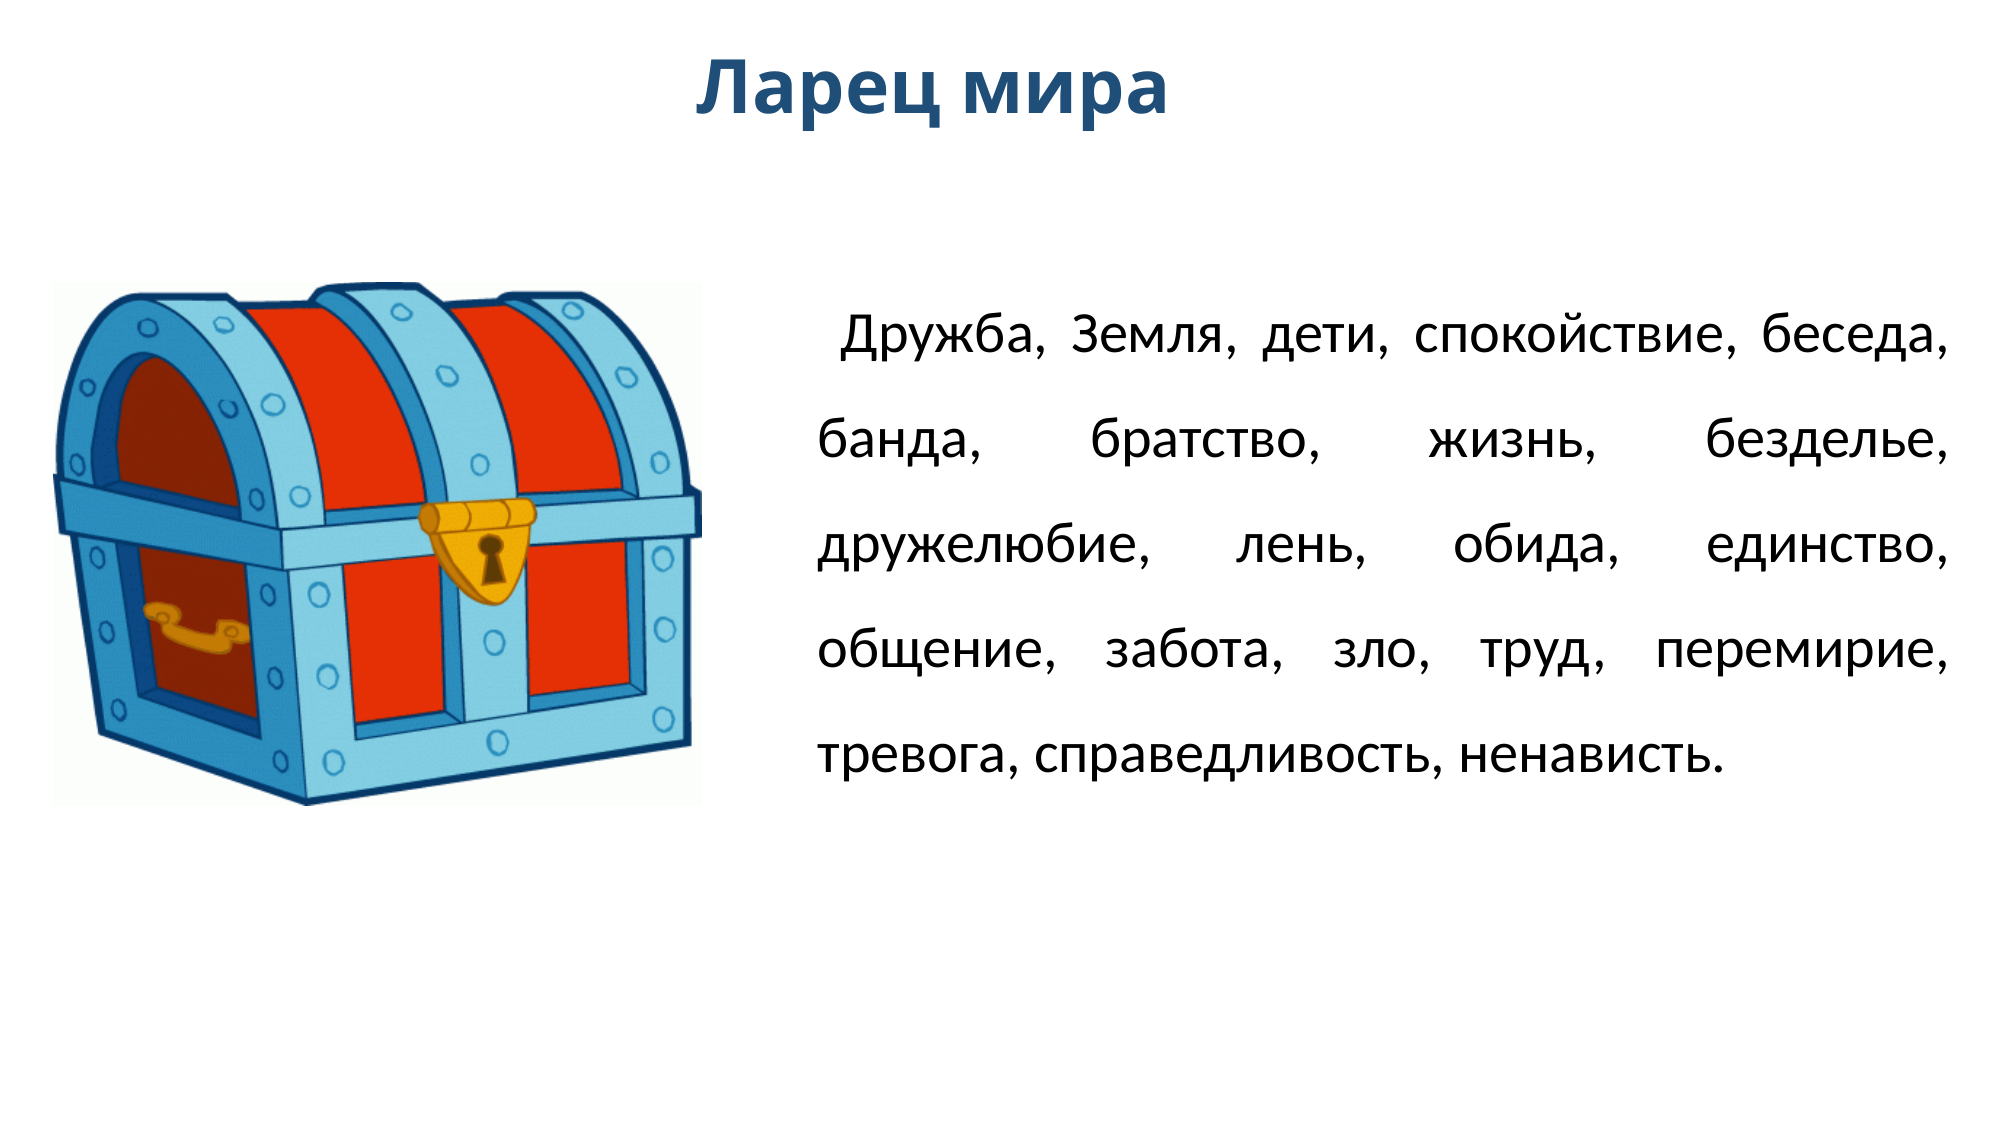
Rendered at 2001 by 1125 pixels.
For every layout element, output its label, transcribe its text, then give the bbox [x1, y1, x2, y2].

picture [53, 282, 702, 806]
text_box Дружба, Земля, дети, спокойствие, беседа, банда, братство, жизнь, безделье, дружелюбие, лень, обида, единство, общение, забота, зло, труд, перемирие, тревога, справедливость, ненависть. [802, 251, 1966, 792]
title Ларец мира [71, 0, 1797, 199]
